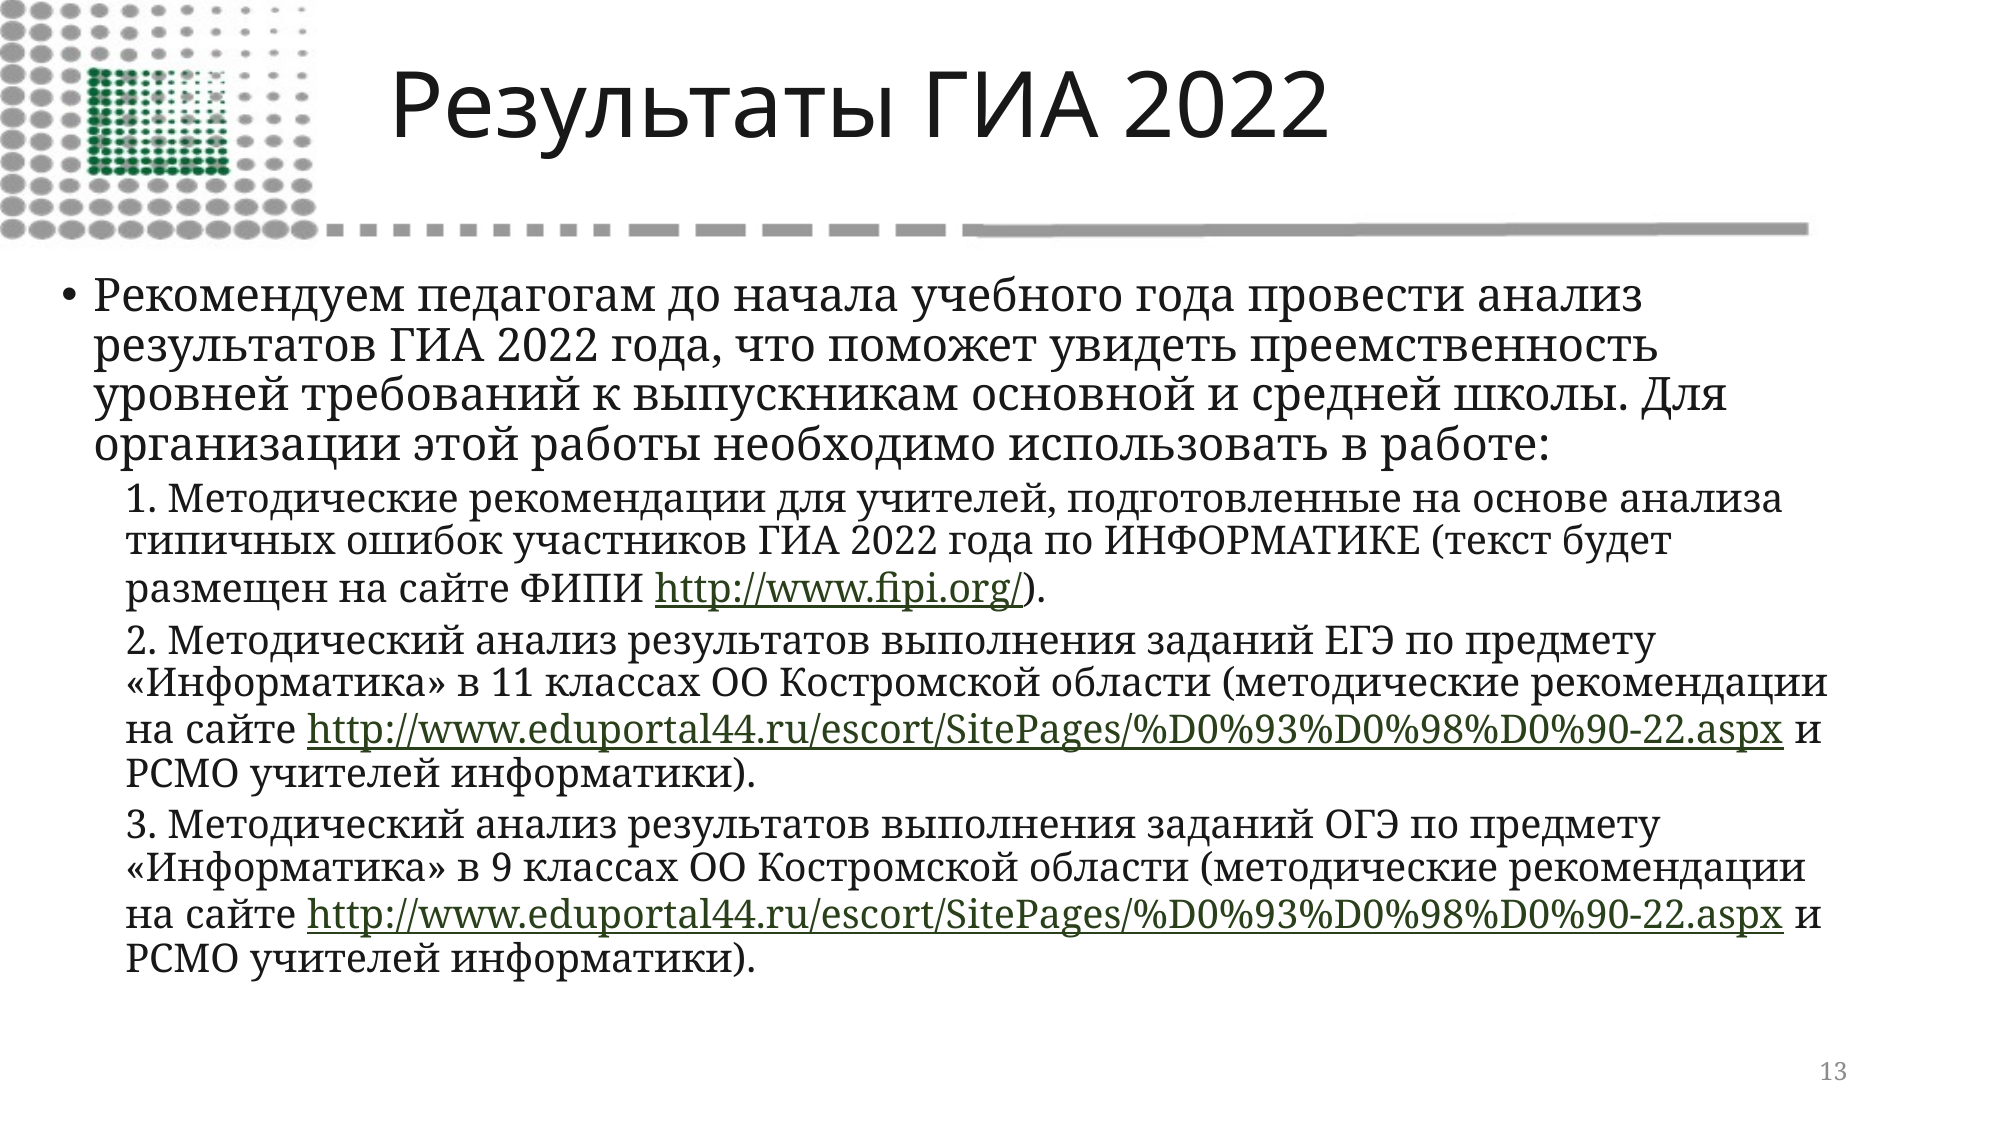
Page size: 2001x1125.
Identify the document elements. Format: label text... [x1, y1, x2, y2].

title Результаты ГИА 2022 [373, 0, 1942, 217]
picture [0, 0, 2001, 1125]
list Рекомендуем педагогам до начала учебного года провести анализ результатов ГИА 2022 года, что поможет увидеть преемственность уровней требований к выпускникам основной и средней школы. Для организации этой работы необходимо использовать в работе: 1. Методические рекомендации для учителей, подготовленные на основе анализа типичных ошибок участников ГИА 2022 года по ИНФОРМАТИКЕ (текст будет размещен на сайте ФИПИ http://www.fipi.org/). 2. Методический анализ результатов выполнения заданий ЕГЭ по предмету «Информатика» в 11 классах ОО Костромской области (методические рекомендации на сайте http://www.eduportal44.ru/escort/SitePages/%D0%93%D0%98%D0%90-22.aspx и РСМО учителей информатики). 3. Методический анализ результатов выполнения заданий ОГЭ по предмету «Информатика» в 9 классах ОО Костромской области (методические рекомендации на сайте http://www.eduportal44.ru/escort/SitePages/%D0%93%D0%98%D0%90-22.aspx и РСМО учителей информатики). [46, 264, 1863, 1014]
slide_number 13 [1412, 1042, 1863, 1103]
